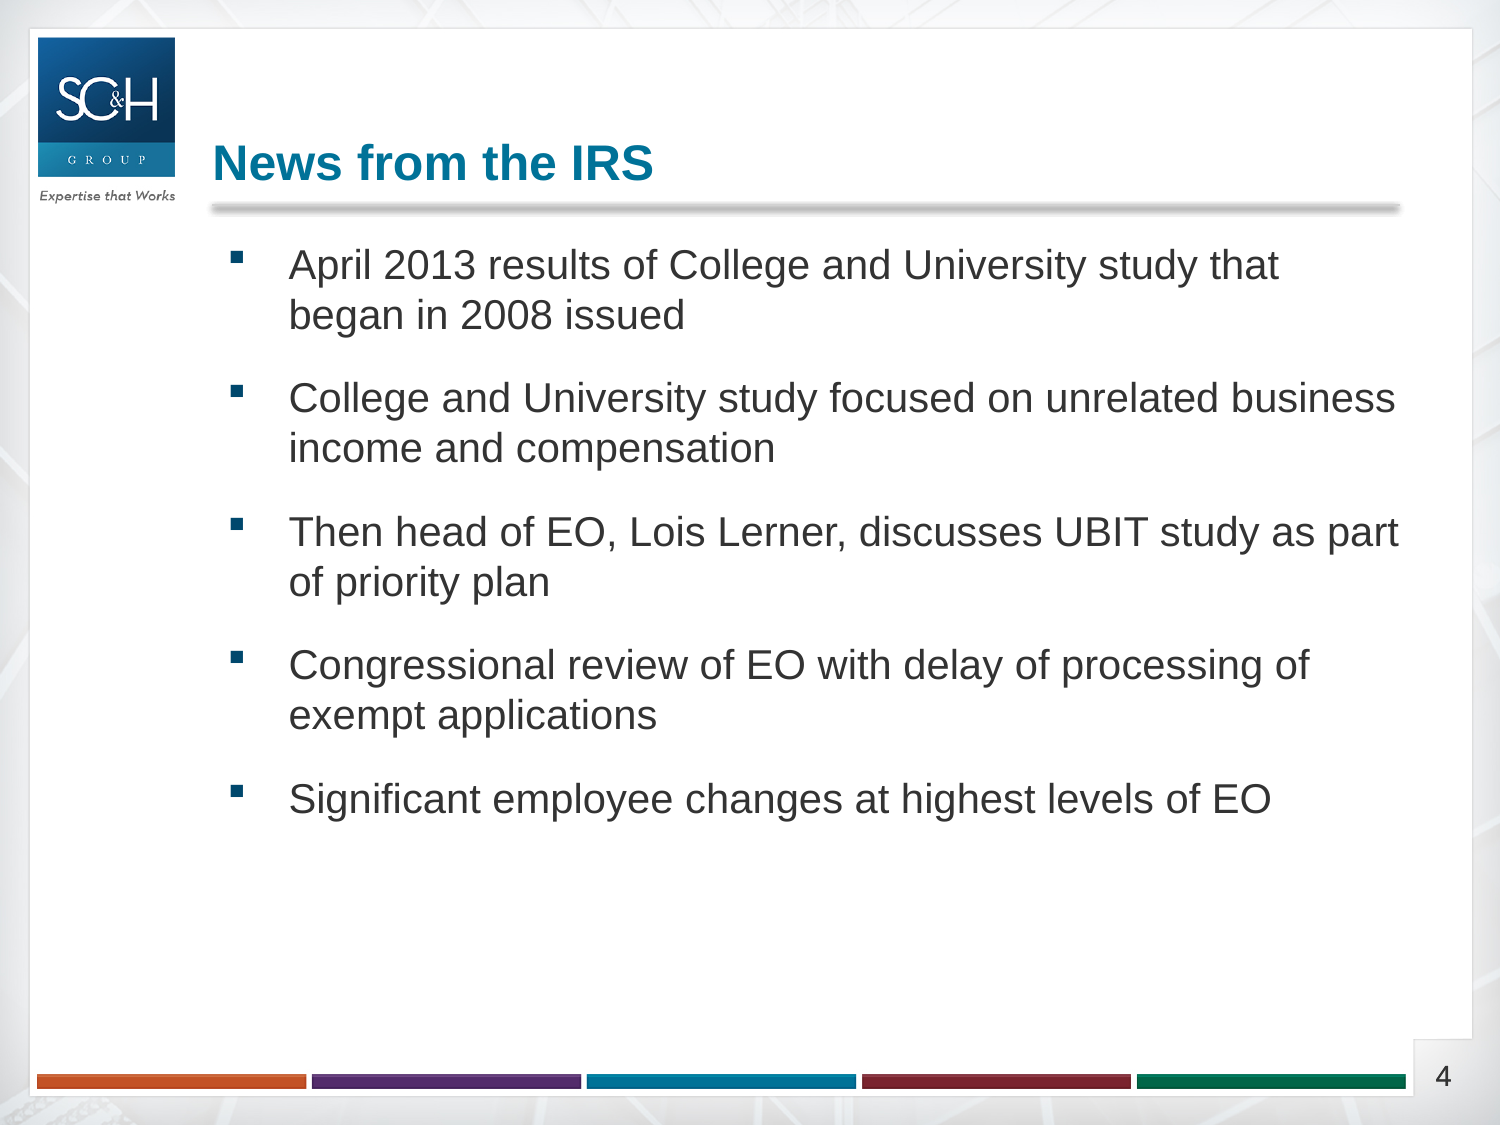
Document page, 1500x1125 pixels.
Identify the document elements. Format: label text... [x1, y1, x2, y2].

picture [0, 0, 1500, 1125]
title News from the IRS [212, 54, 1400, 191]
list April 2013 results of College and University study that began in 2008 issued College and University study focused on unrelated business income and compensation Then head of EO, Lois Lerner, discusses UBIT study as part of priority plan Congressional review of EO with delay of processing of exempt applications Significant employee changes at highest levels of EO [212, 237, 1400, 1000]
